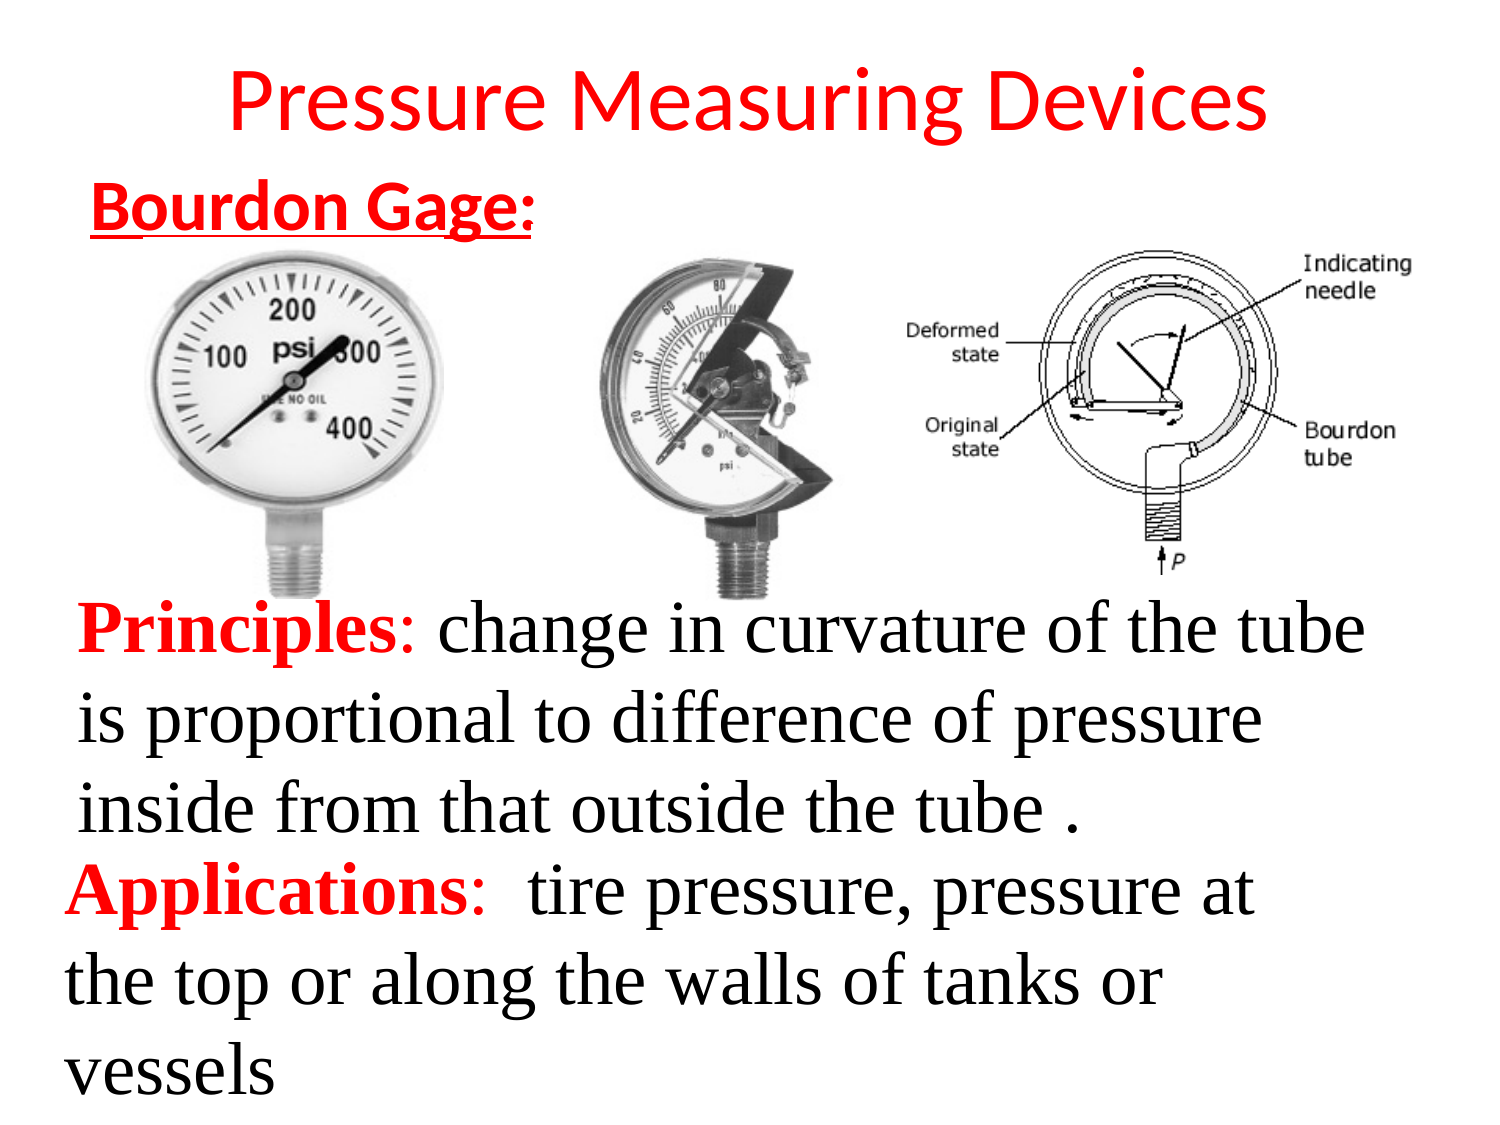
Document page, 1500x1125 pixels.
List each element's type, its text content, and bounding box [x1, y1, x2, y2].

text_box Principles: change in curvature of the tube is proportional to difference of pressure inside from that outside the tube . [62, 524, 1388, 900]
title Pressure Measuring Devices [75, 0, 1425, 188]
list Bourdon Gage: [75, 188, 1425, 893]
text_box Applications: tire pressure, pressure at the top or along the walls of tanks or vessels [50, 787, 1350, 1118]
picture [530, 224, 1413, 630]
picture [143, 237, 444, 599]
